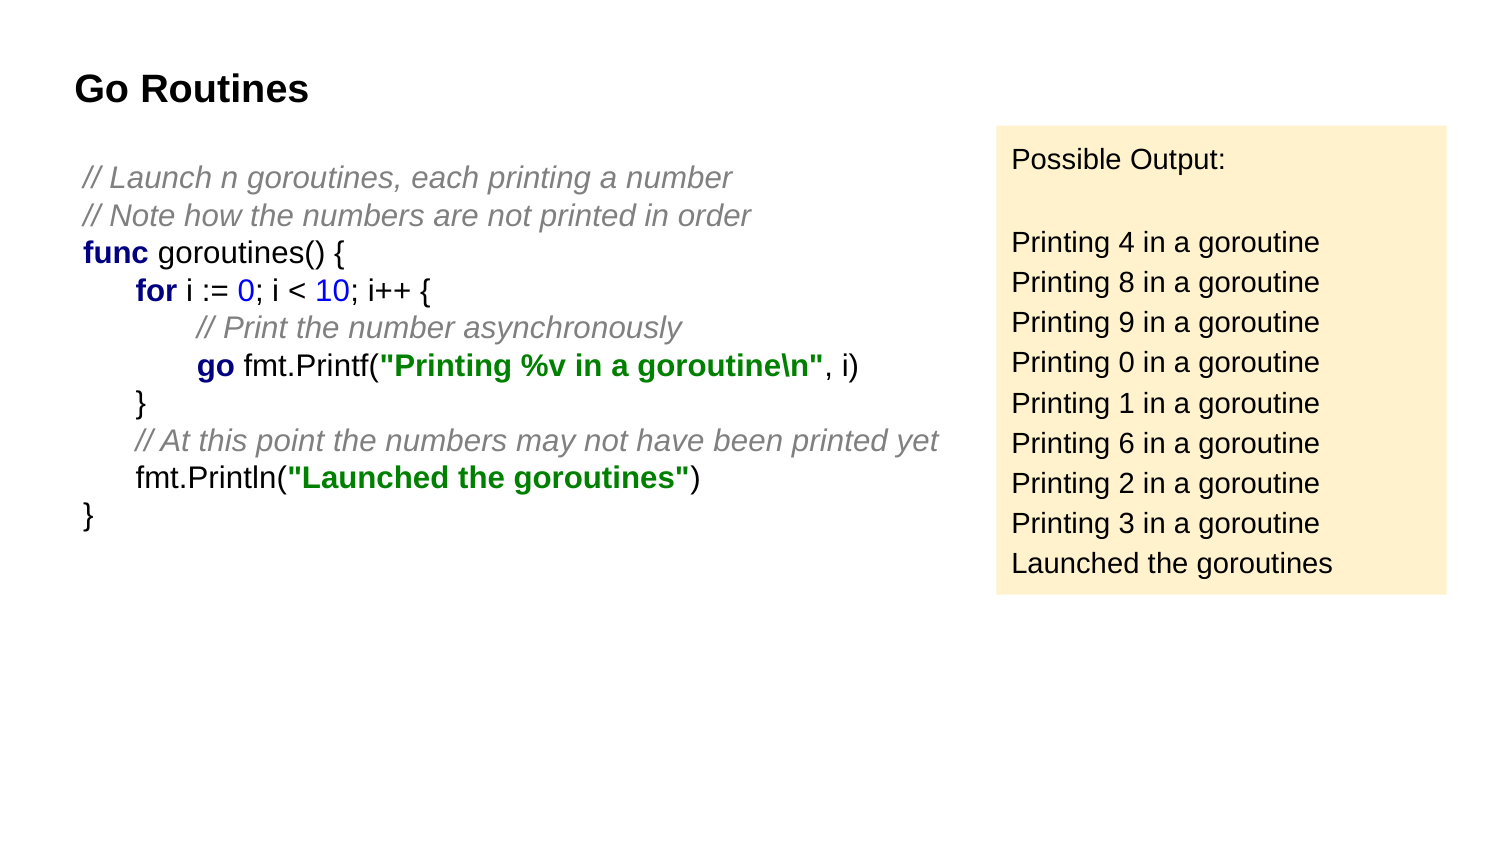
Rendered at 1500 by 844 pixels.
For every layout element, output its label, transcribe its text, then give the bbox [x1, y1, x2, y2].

text_box // Launch n goroutines, each printing a number // Note how the numbers are not printed in order func goroutines() { for i := 0; i < 10; i++ { // Print the number asynchronously go fmt.Printf("Printing %v in a goroutine\n", i) } // At this point the numbers may not have been printed yet fmt.Println("Launched the goroutines") } [68, 142, 988, 569]
text_box Possible Output: Printing 4 in a goroutine Printing 8 in a goroutine Printing 9 in a goroutine Printing 0 in a goroutine Printing 1 in a goroutine Printing 6 in a goroutine Printing 2 in a goroutine Printing 3 in a goroutine Launched the goroutines [996, 125, 1447, 595]
text_box Go Routines [59, 47, 1276, 125]
